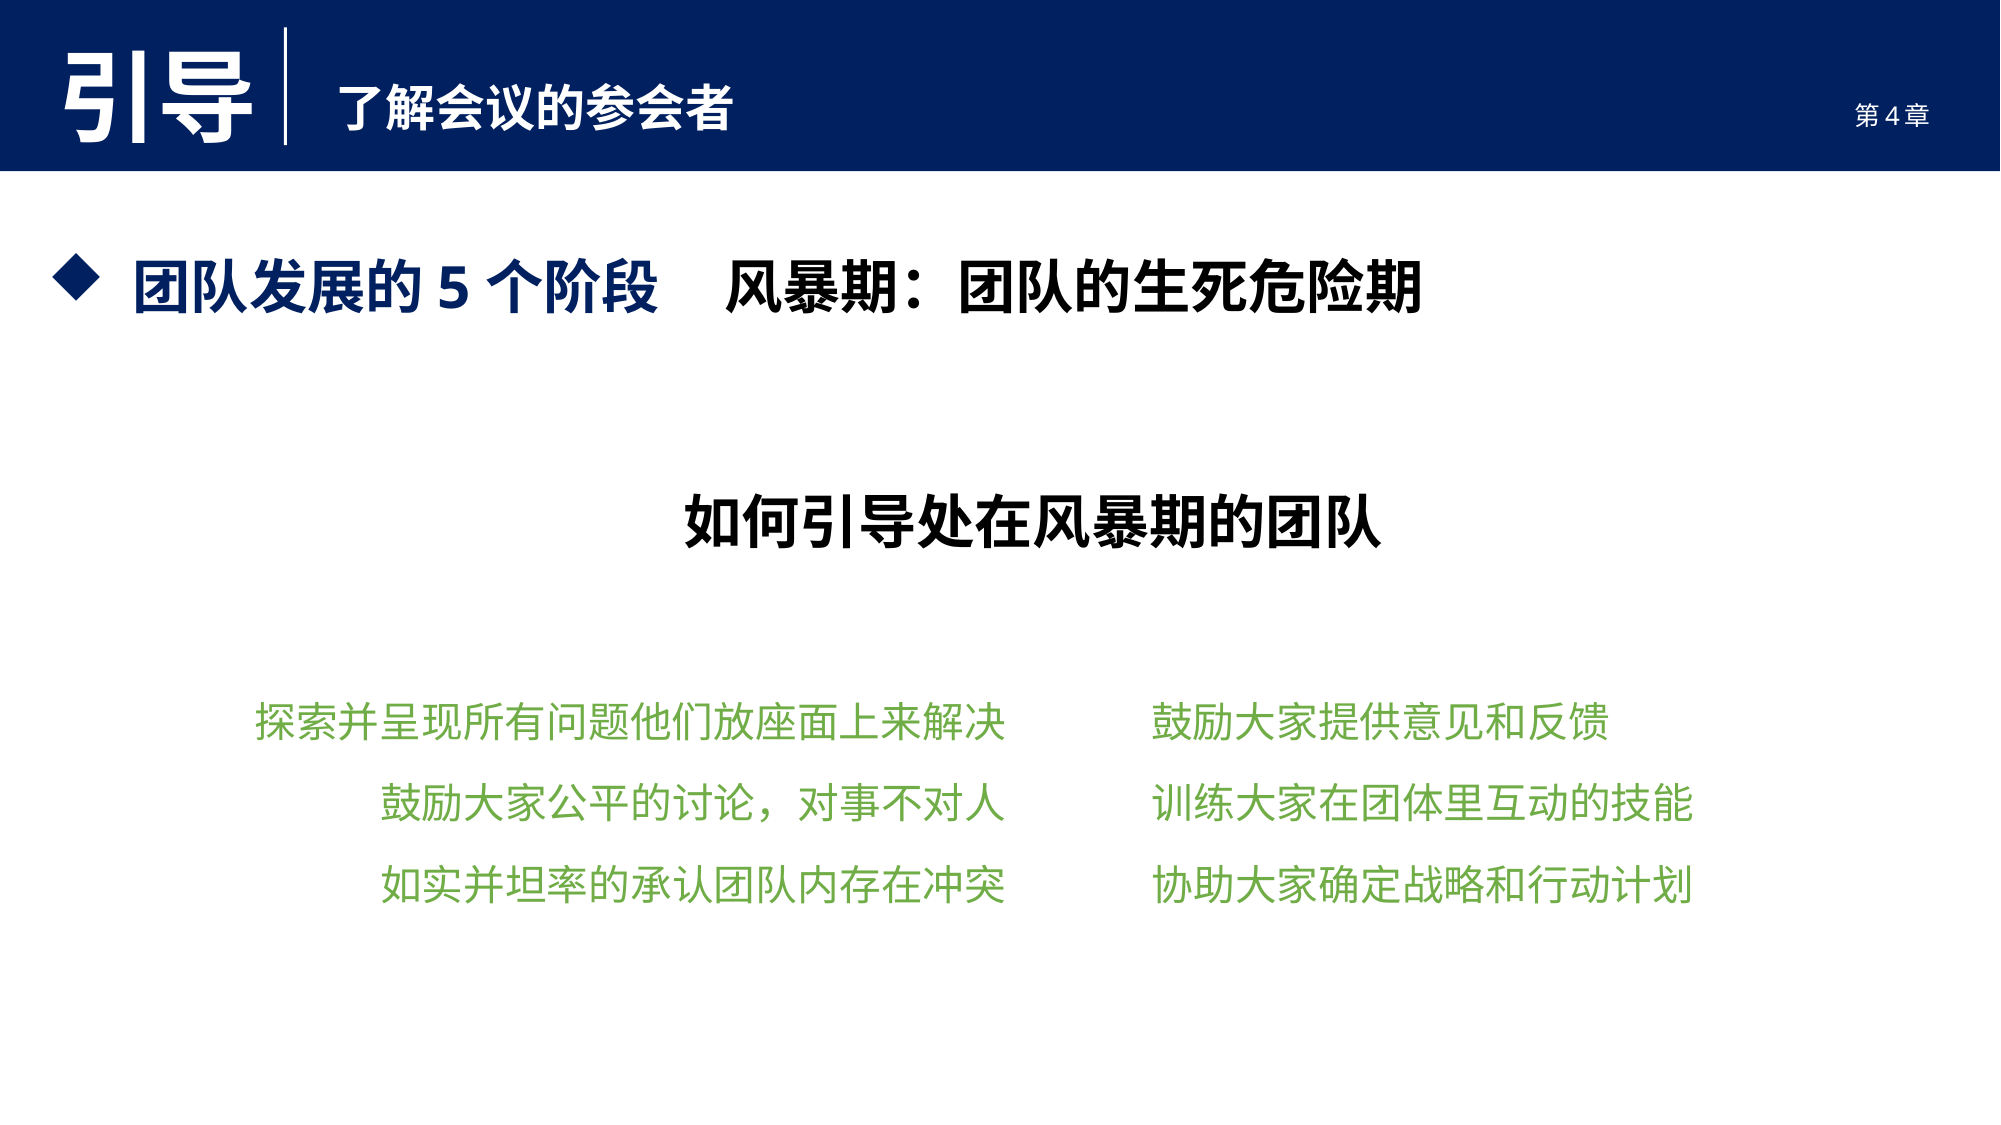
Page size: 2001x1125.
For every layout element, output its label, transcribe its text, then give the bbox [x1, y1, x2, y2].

text_box 训练大家在团体里互动的技能 [1136, 769, 1710, 835]
text_box 协助大家确定战略和行动计划 [1136, 851, 1710, 916]
text_box 探索并呈现所有问题他们放座面上来解决 [239, 687, 1021, 753]
text_box 如实并坦率的承认团队内存在冲突 [365, 851, 1022, 916]
text_box 鼓励大家公平的讨论，对事不对人 [365, 769, 1022, 835]
text_box 如何引导处在风暴期的团队 [668, 478, 1398, 563]
text_box 团队发展的5个阶段 [32, 242, 675, 328]
text_box 鼓励大家提供意见和反馈 [1136, 687, 1626, 753]
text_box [0, 0, 2000, 172]
text_box 风暴期：团队的生死危险期 [709, 242, 1439, 328]
